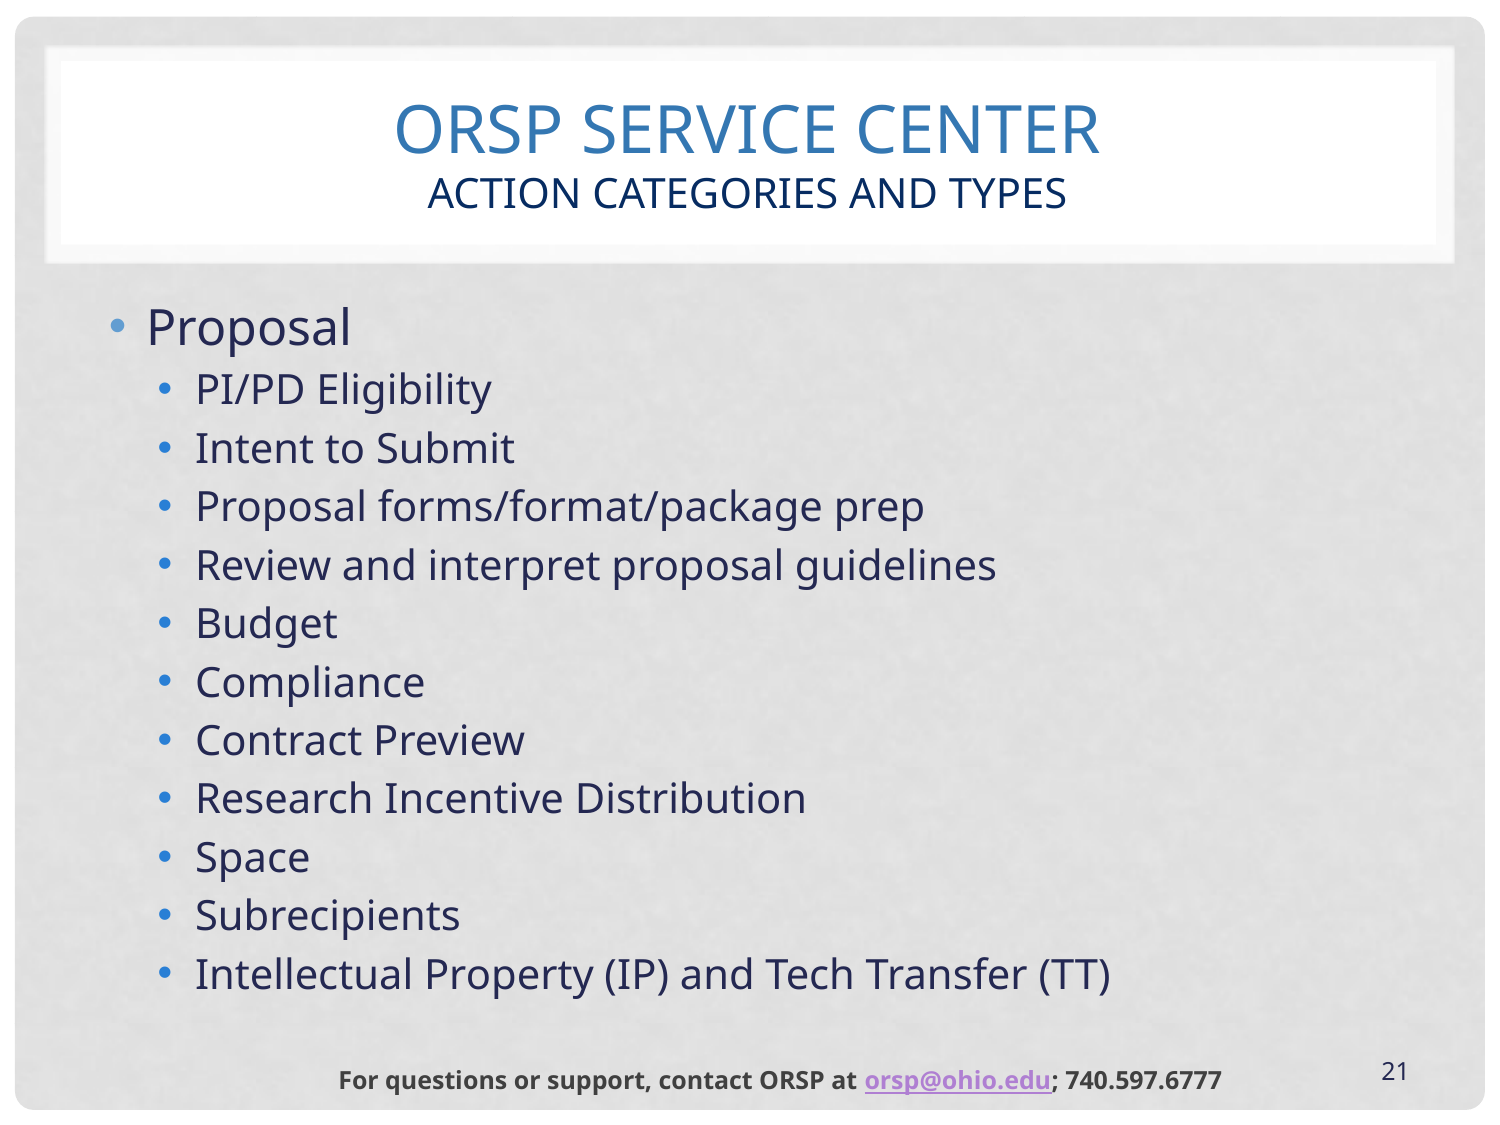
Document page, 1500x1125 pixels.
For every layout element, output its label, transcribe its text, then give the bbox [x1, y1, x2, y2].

title ORSP Service Center Action categories and types [69, 66, 1425, 238]
slide_number 21 [1074, 1042, 1425, 1103]
text_box For questions or support, contact ORSP at orsp@ohio.edu; 740.597.6777 [323, 1057, 1238, 1107]
list Proposal PI/PD Eligibility Intent to Submit Proposal forms/format/package prep Review and interpret proposal guidelines Budget Compliance Contract Preview Research Incentive Distribution Space Subrecipients Intellectual Property (IP) and Tech Transfer (TT) [75, 287, 1425, 1005]
